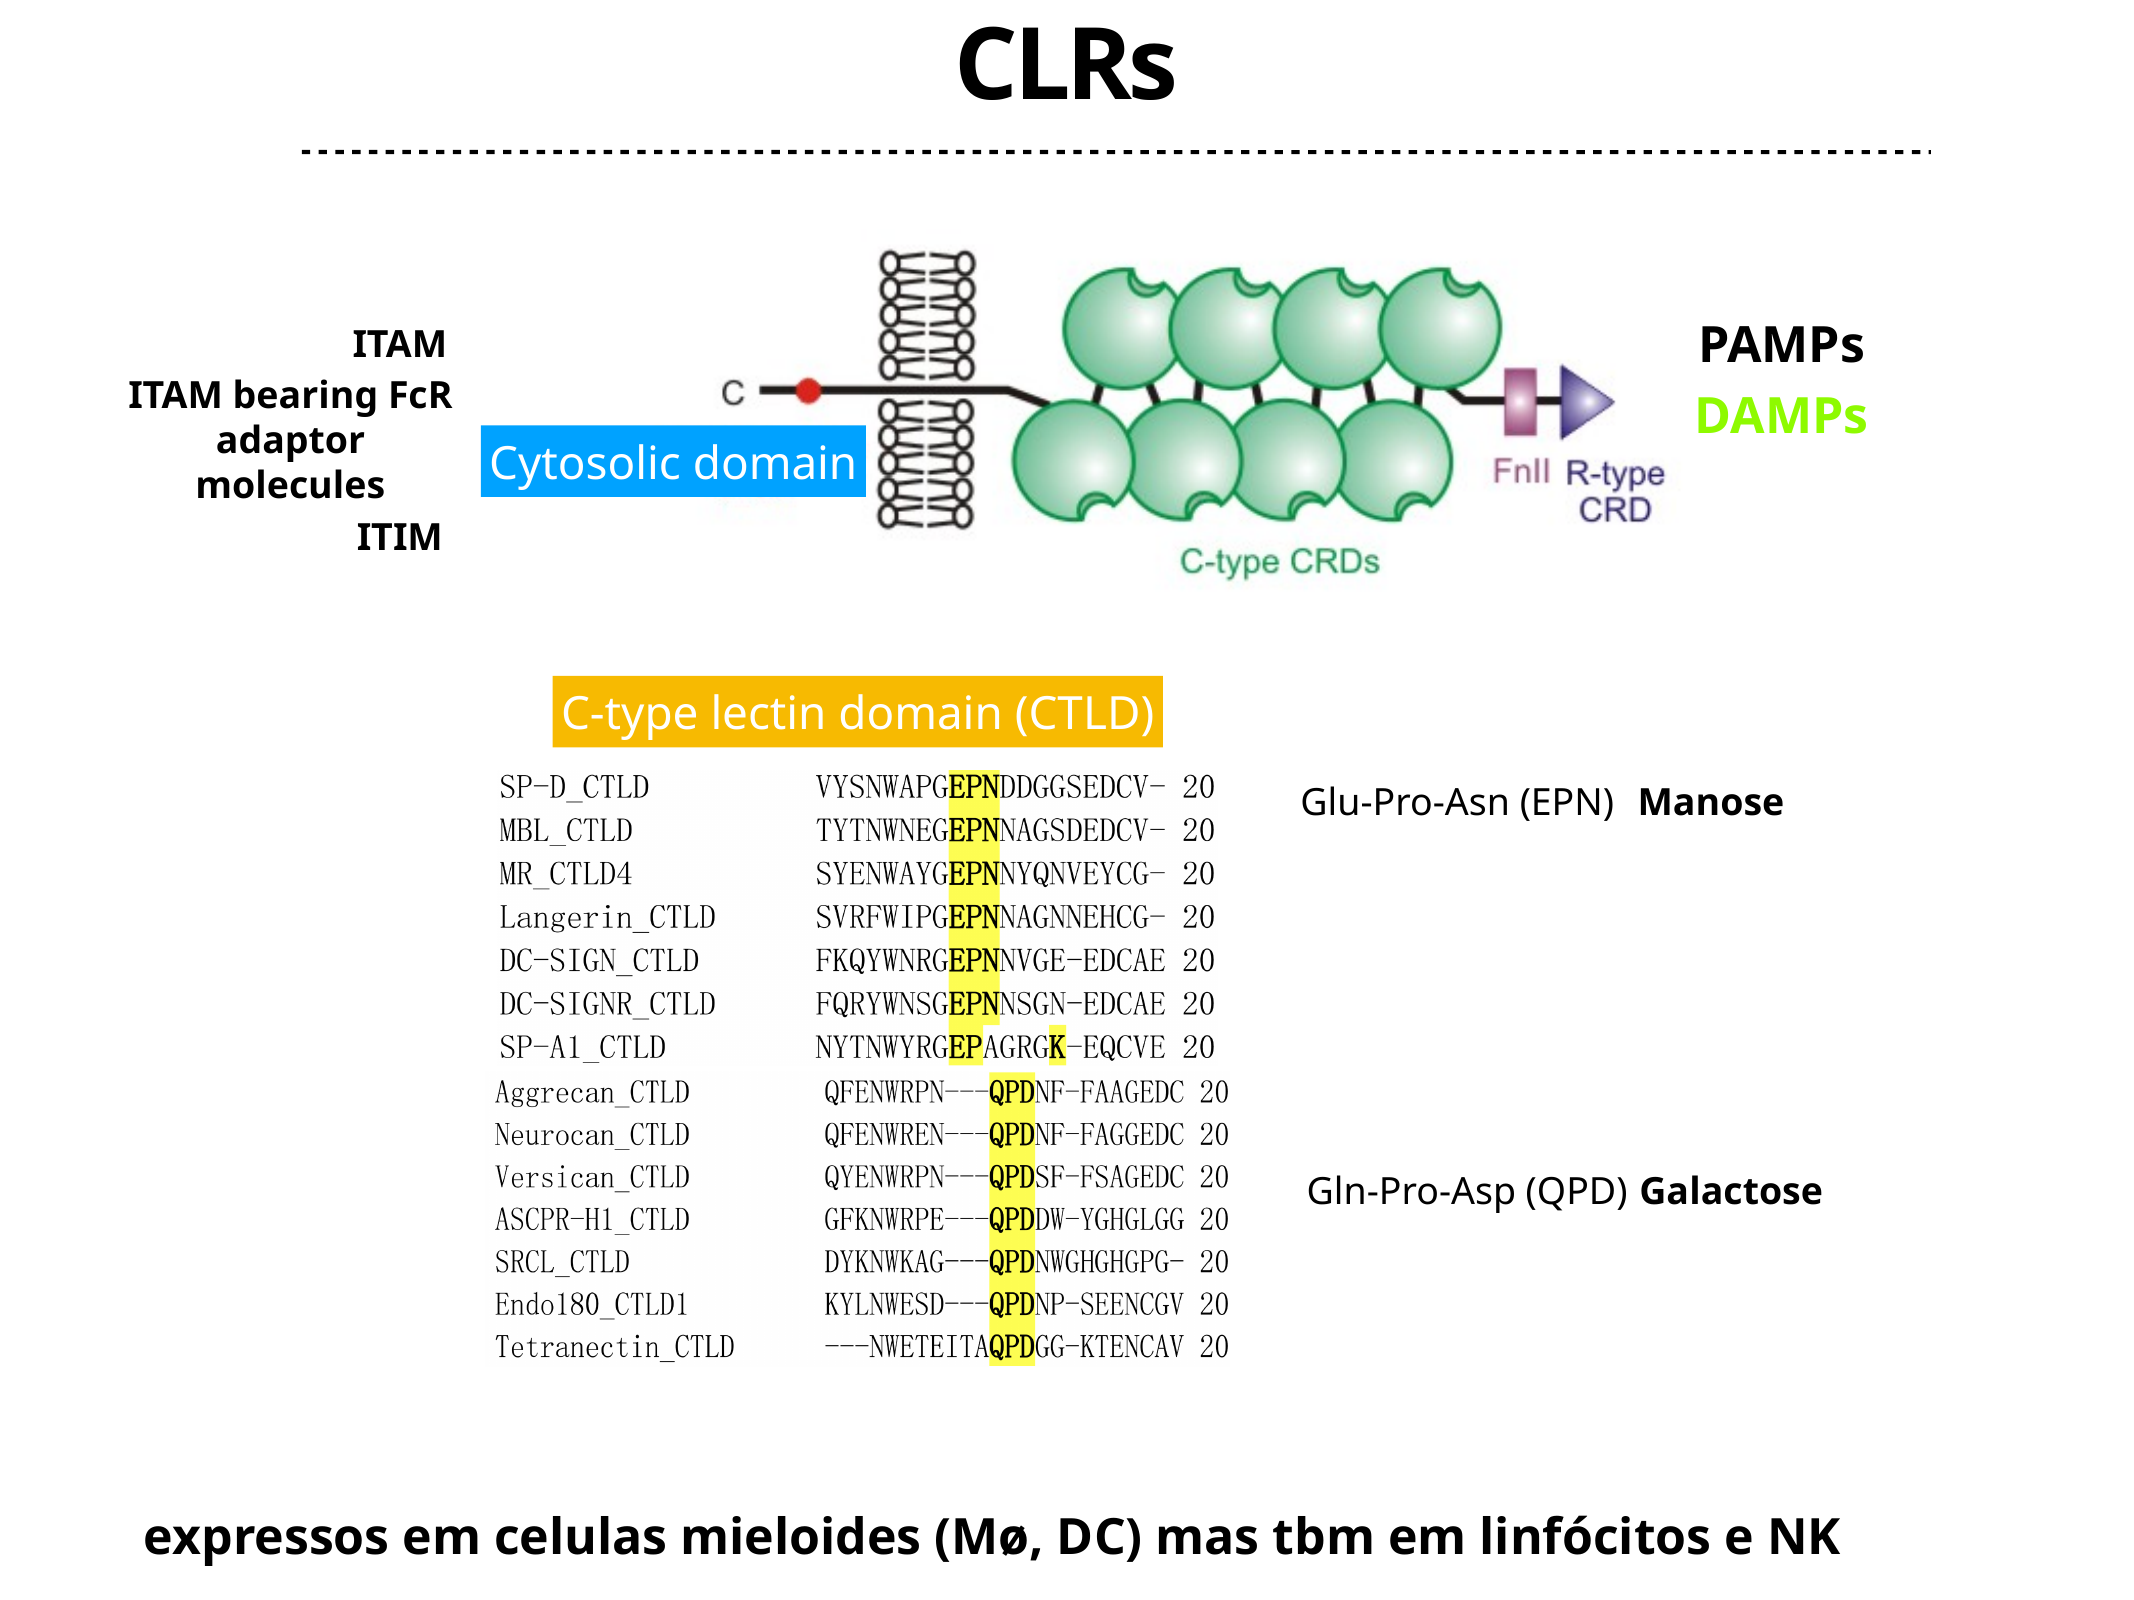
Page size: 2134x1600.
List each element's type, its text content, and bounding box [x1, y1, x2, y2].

text_box ITAM bearing FcR adaptor molecules [110, 363, 471, 515]
text_box Manose [1629, 769, 1793, 831]
text_box Glu-Pro-Asn (EPN) [1292, 769, 1623, 831]
text_box Cytosolic domain [480, 425, 632, 497]
picture [496, 770, 1218, 1066]
text_box DAMPs [1692, 375, 1878, 453]
text_box expressos em celulas mieloides (Mø, DC) mas tbm em linfócitos e NK [135, 1496, 1876, 1574]
text_box Galactose [1631, 1158, 1832, 1220]
text_box C-type lectin domain (CTLD) [552, 675, 1163, 748]
text_box ITIM [348, 515, 452, 567]
text_box CLRs [0, 0, 2134, 152]
text_box Gln-Pro-Asp (QPD) [1298, 1158, 1631, 1220]
text_box PAMPs [1692, 303, 1874, 375]
picture [632, 229, 1692, 599]
picture [485, 1071, 1231, 1367]
text_box ITAM [344, 311, 456, 363]
